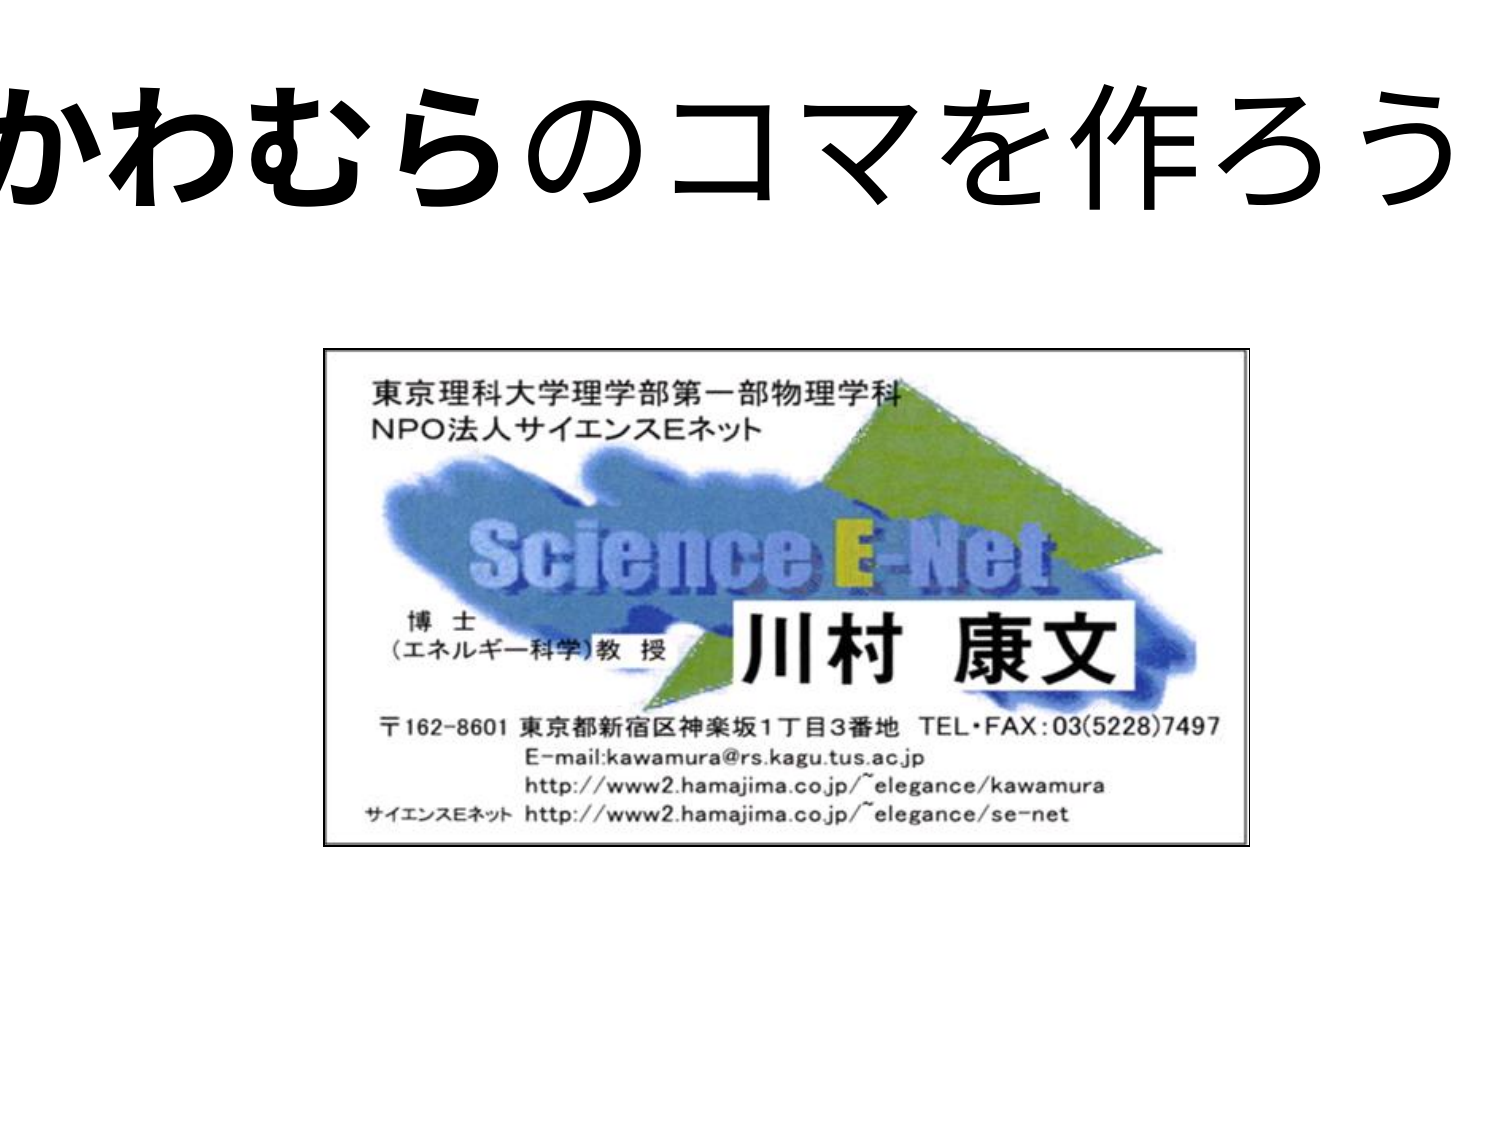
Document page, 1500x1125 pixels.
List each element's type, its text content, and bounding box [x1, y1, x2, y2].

picture [324, 349, 1249, 846]
text_box かわむらのコマを作ろう！ [0, 54, 1500, 235]
